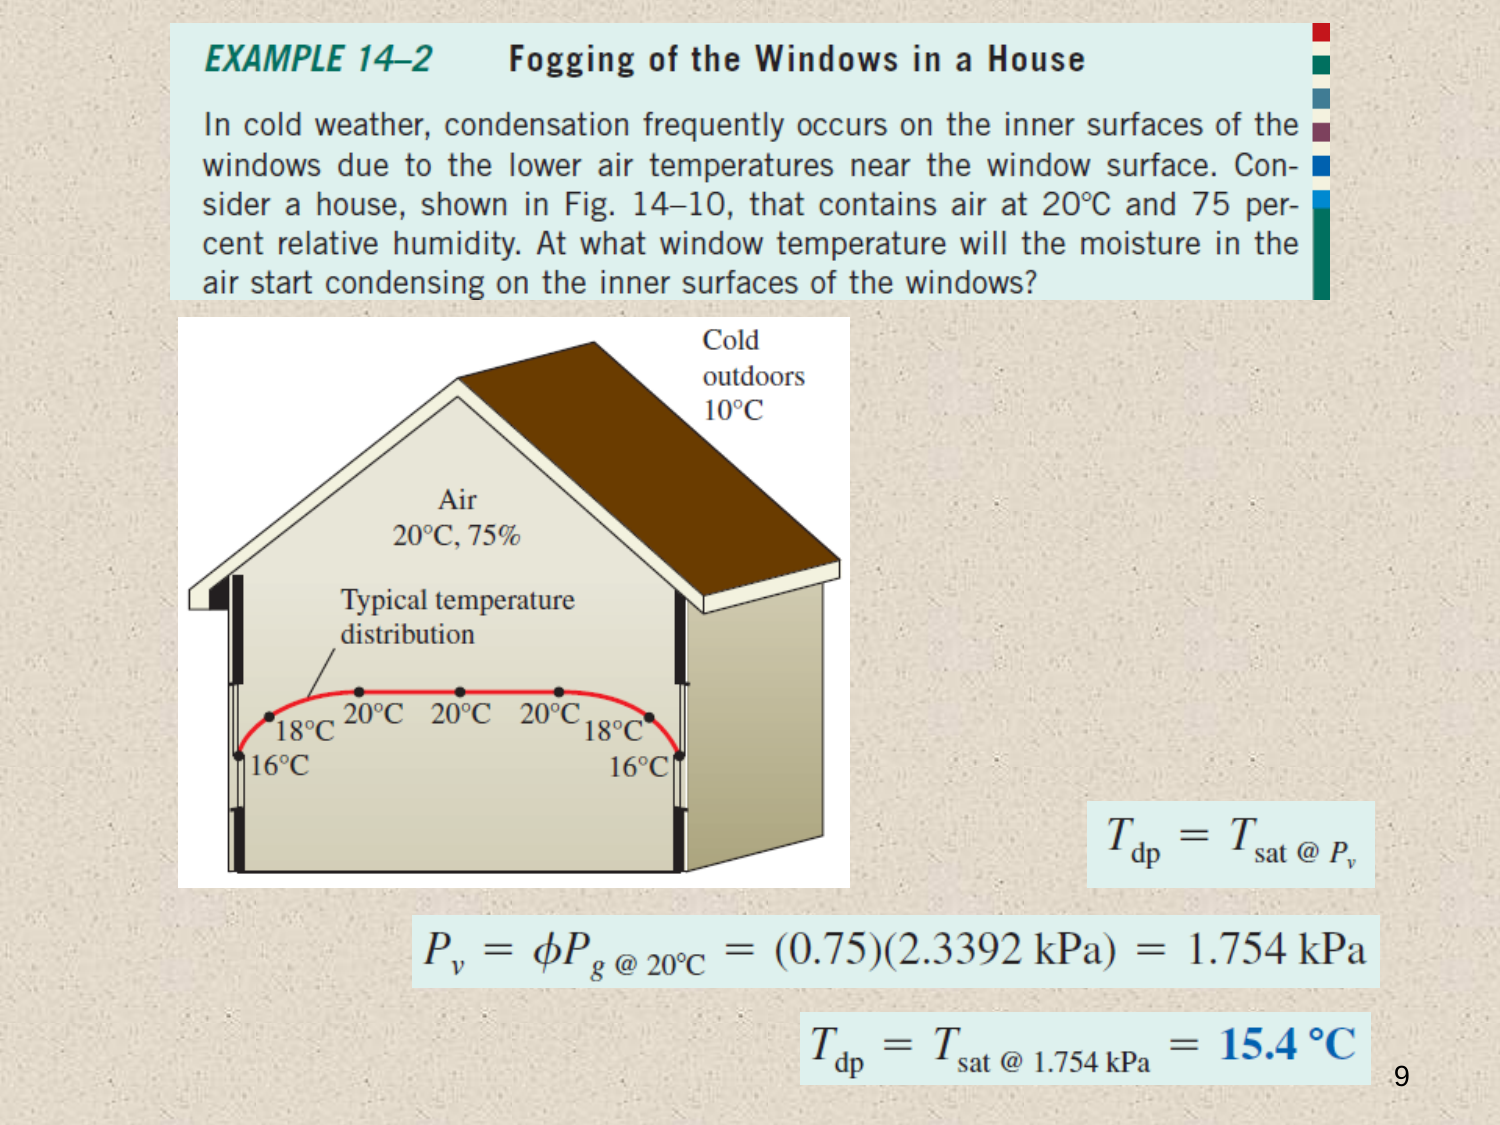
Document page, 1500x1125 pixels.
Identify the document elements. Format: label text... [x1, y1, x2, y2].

slide_number 9 [1074, 1049, 1426, 1103]
picture [0, 0, 1500, 1125]
